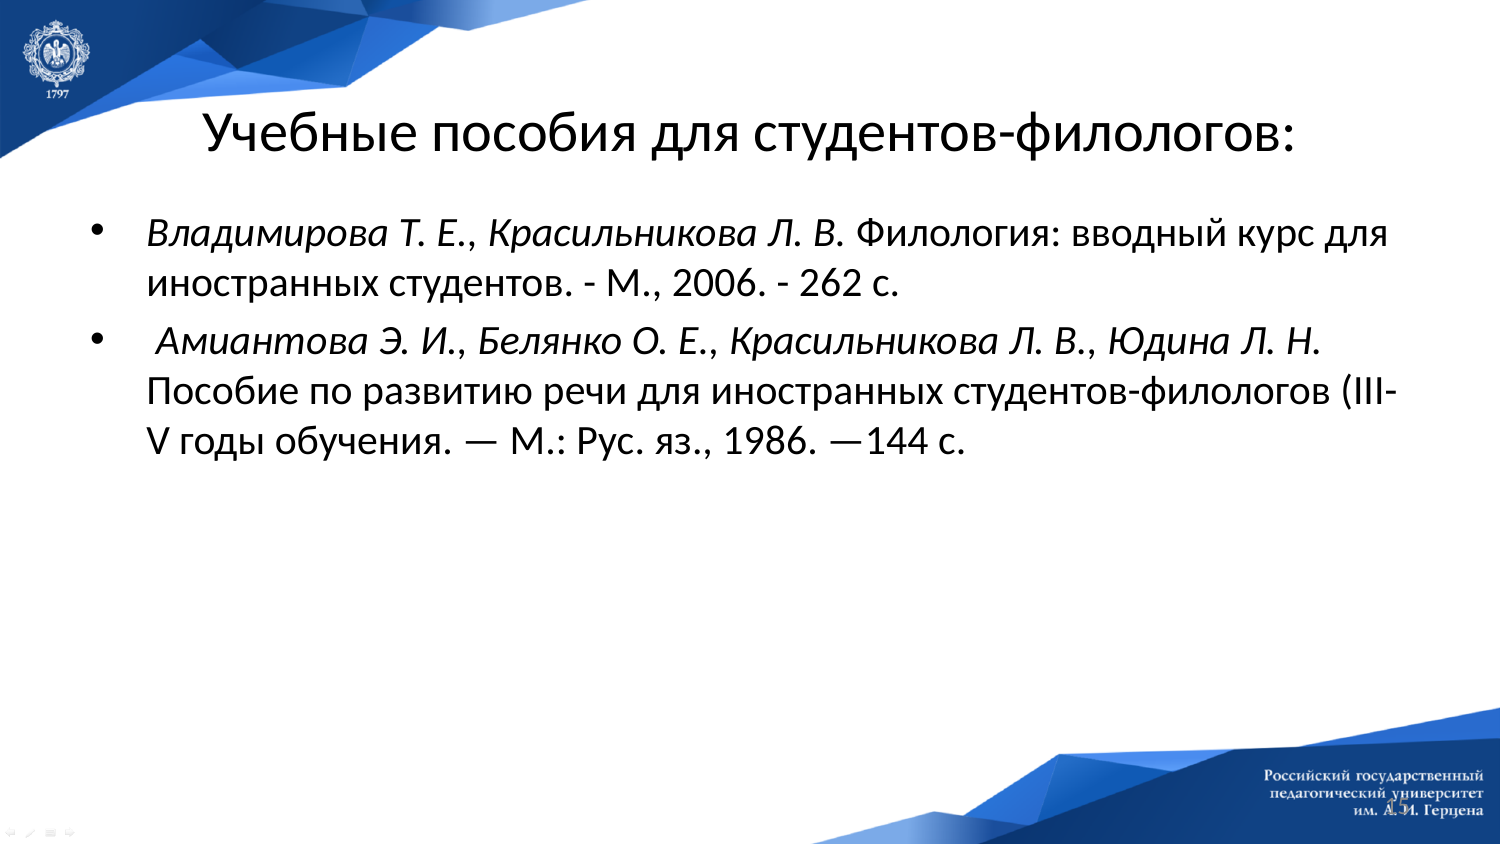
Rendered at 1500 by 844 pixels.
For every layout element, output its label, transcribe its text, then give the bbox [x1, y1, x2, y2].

title Учебные пособия для студентов-филологов: [75, 57, 1425, 196]
list Владимирова Т. Е., Красильникова Л. В. Филология: вводный курс для иностранных студентов. - М., 2006. - 262 с. Амиантова Э. И., Белянко О. Е., Красильникова Л. В., Юдина Л. Н. Пособие по развитию речи для иностранных студентов-филологов (III-V годы обучения. — М.: Рус. яз., 1986. —144 с. [75, 196, 1425, 754]
picture [0, 0, 1500, 844]
slide_number 15 [1074, 782, 1425, 827]
